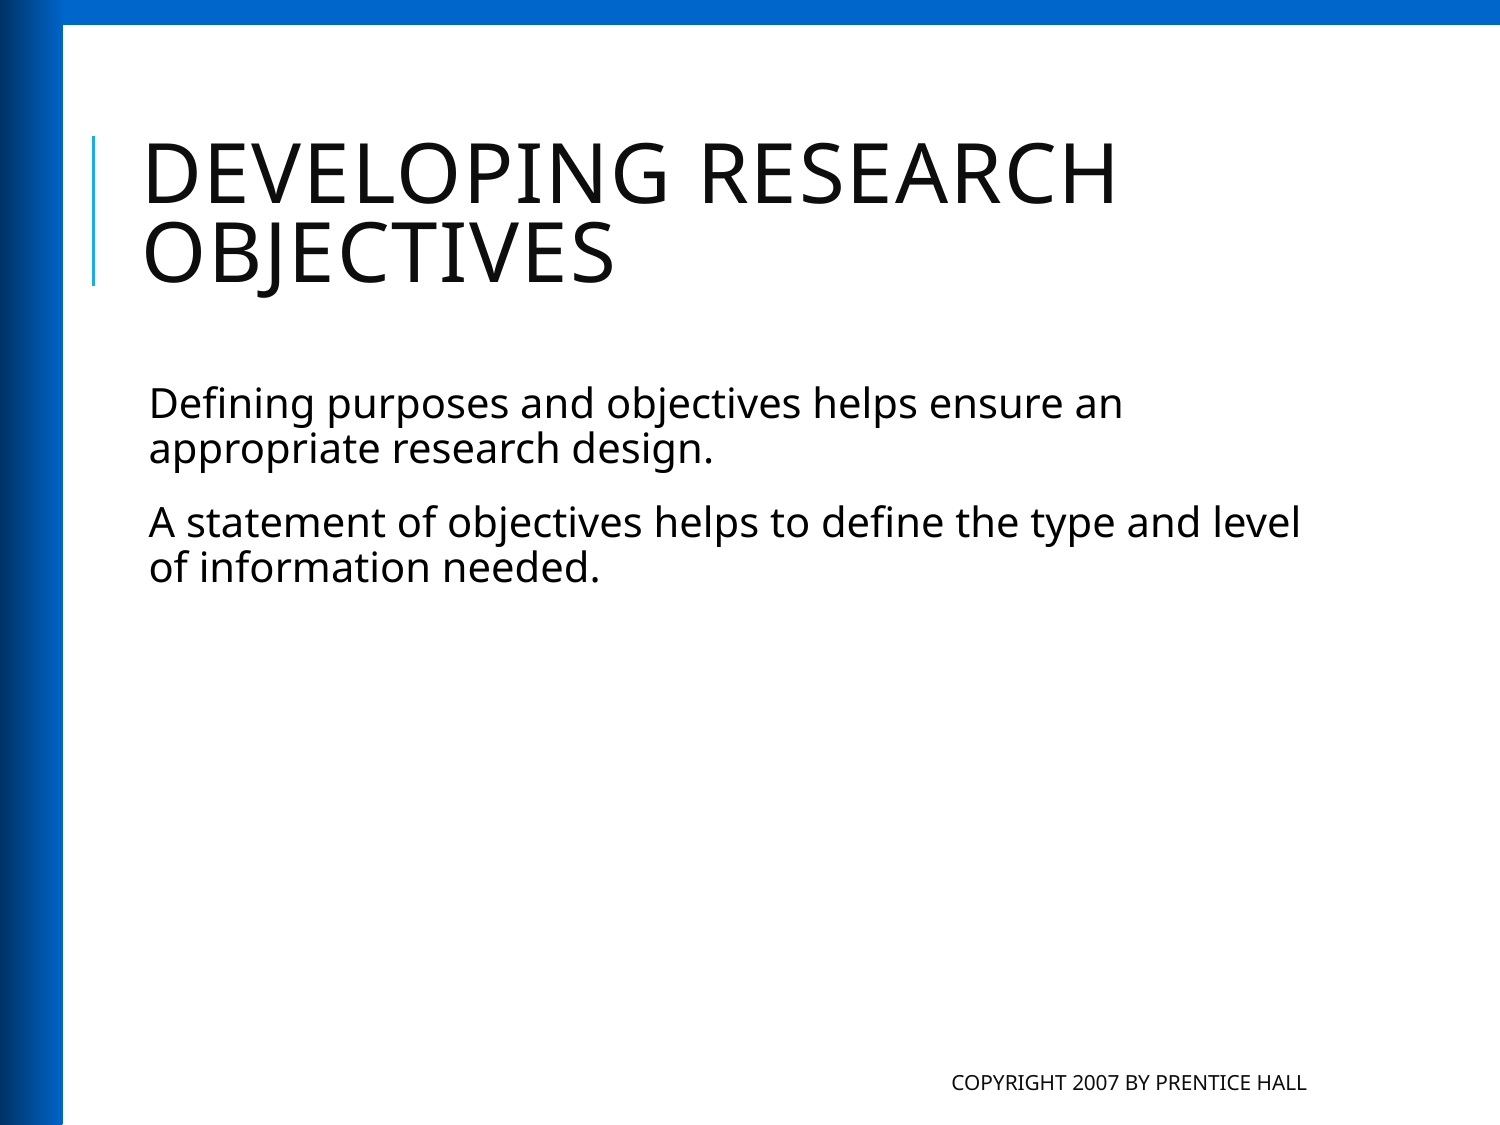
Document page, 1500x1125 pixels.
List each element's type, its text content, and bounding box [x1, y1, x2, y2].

footer Copyright 2007 by Prentice Hall [595, 1061, 1322, 1107]
title Developing Research Objectives [126, 96, 1322, 342]
list Defining purposes and objectives helps ensure an appropriate research design. A statement of objectives helps to define the type and level of information needed. [126, 375, 1322, 1035]
